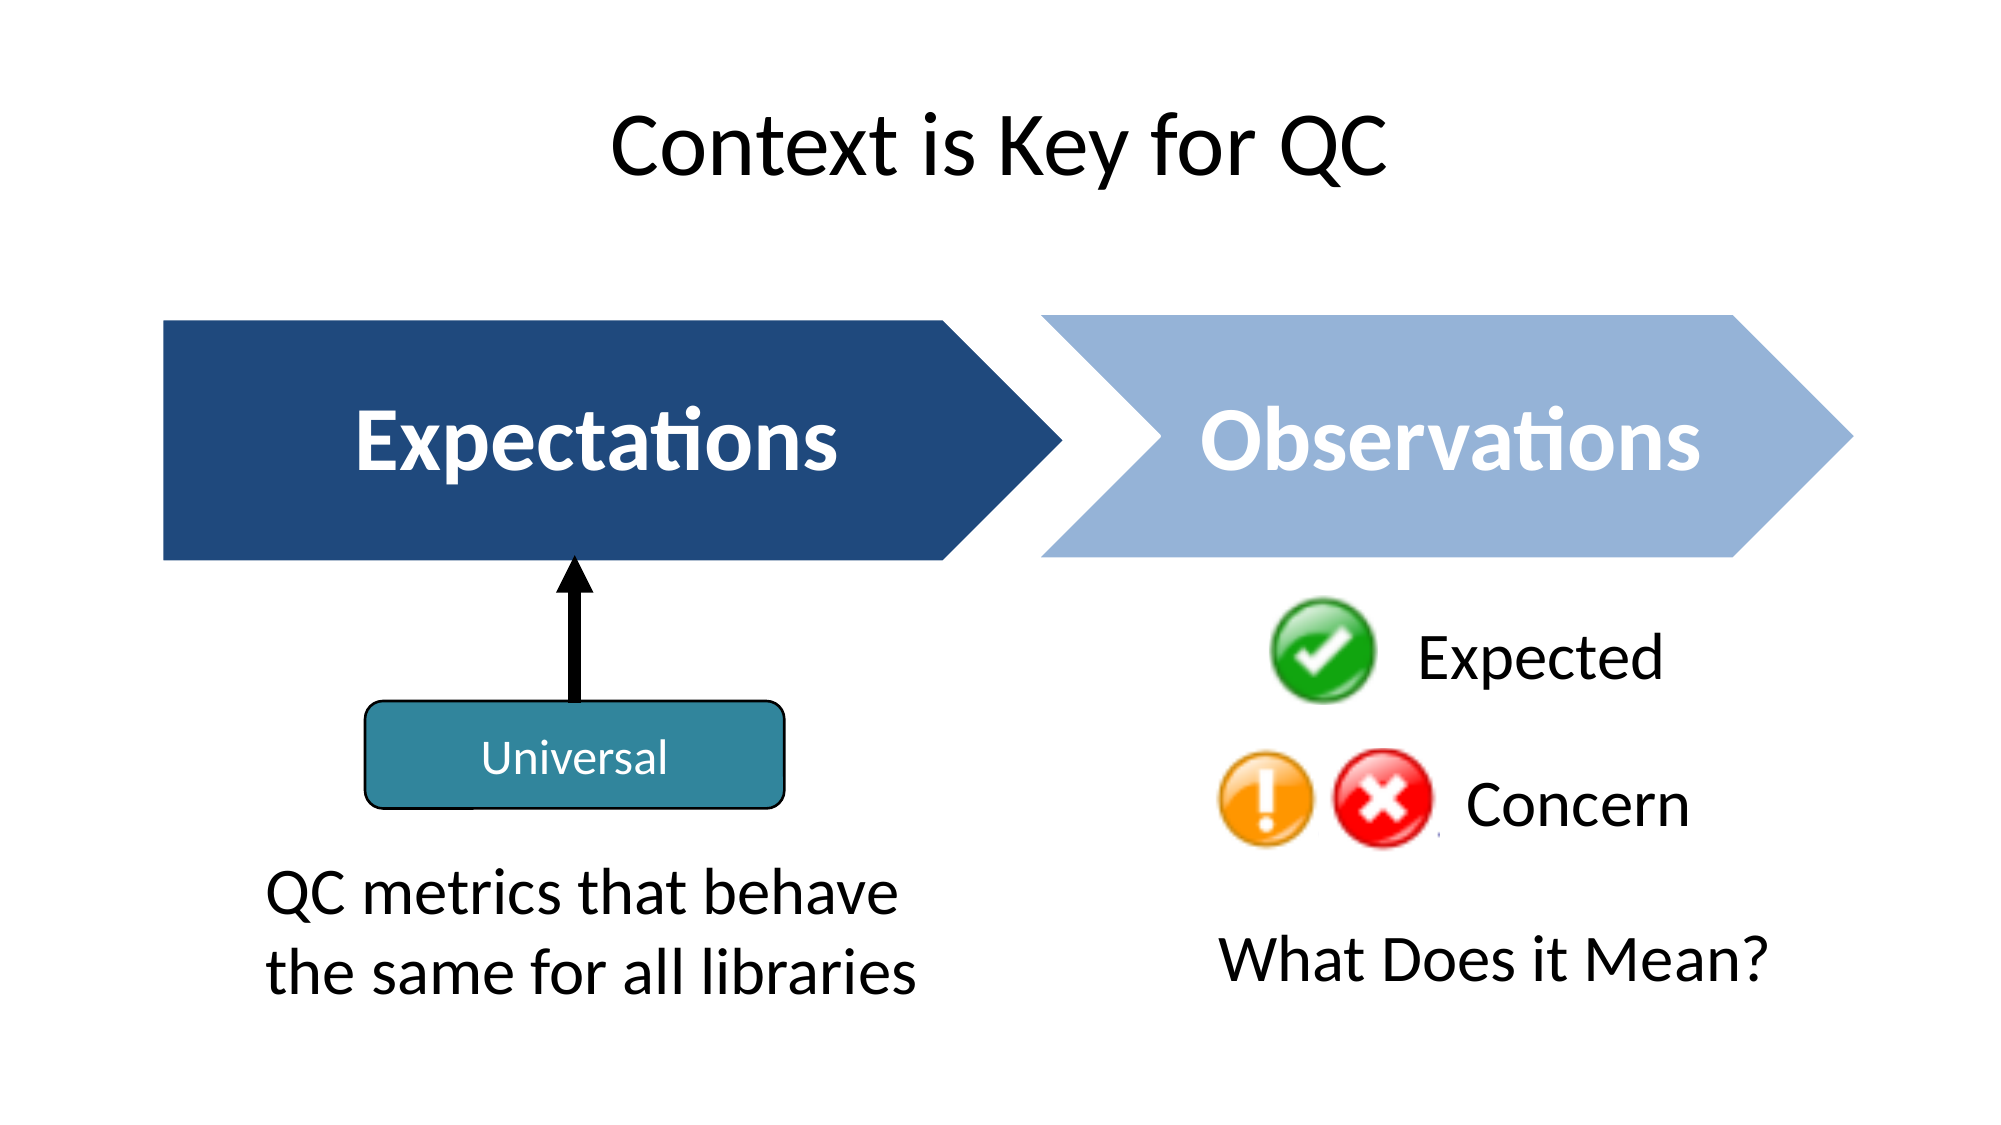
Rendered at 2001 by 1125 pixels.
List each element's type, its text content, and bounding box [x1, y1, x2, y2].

text_box Universal [362, 698, 787, 811]
text_box Concern [1451, 752, 1707, 848]
text_box What Does it Mean? [1203, 907, 1788, 1003]
picture [1268, 594, 1379, 705]
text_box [1035, 312, 1858, 565]
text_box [161, 317, 1030, 563]
text_box QC metrics that behave the same for all libraries [251, 840, 996, 1015]
picture [1328, 748, 1440, 855]
title Context is Key for QC [99, 45, 1900, 233]
text_box Expected [1402, 605, 1681, 700]
picture [1215, 747, 1319, 855]
